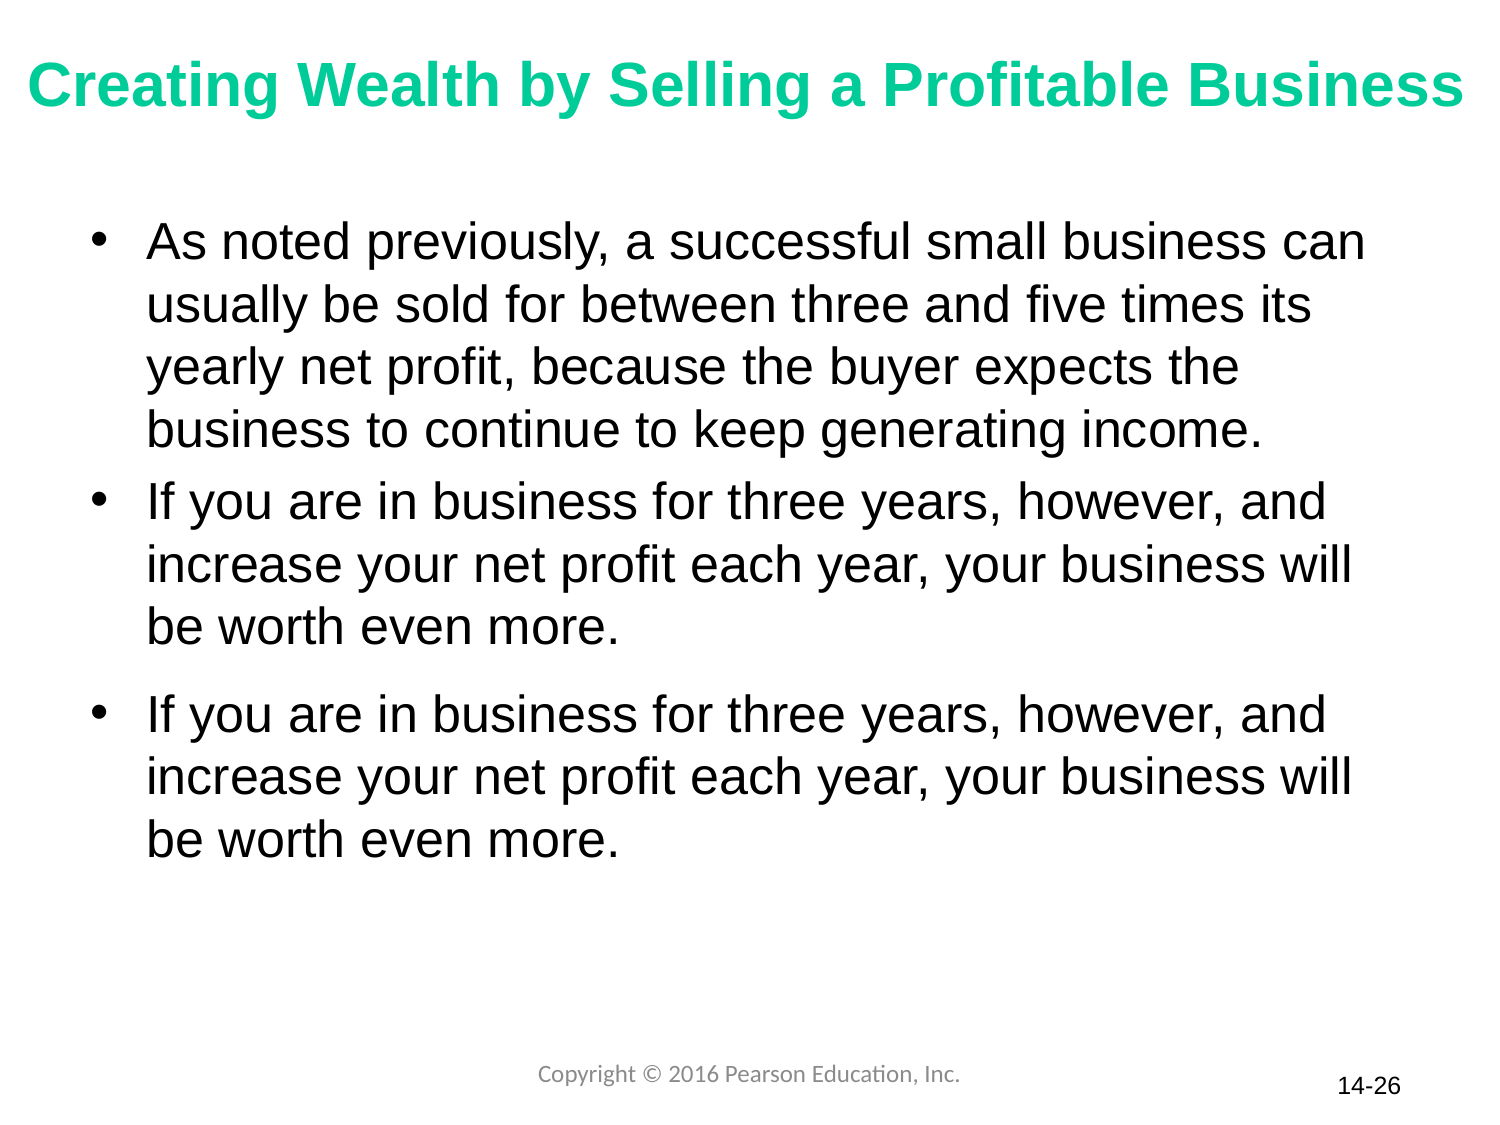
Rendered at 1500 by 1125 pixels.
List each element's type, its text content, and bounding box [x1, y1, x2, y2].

title Creating Wealth by Selling a Profitable Business [12, 0, 1488, 175]
list As noted previously, a successful small business can usually be sold for between three and five times its yearly net profit, because the buyer expects the business to continue to keep generating income. If you are in business for three years, however, and increase your net profit each year, your business will be worth even more. If you are in business for three years, however, and increase your net profit each year, your business will be worth even more. [75, 200, 1425, 943]
footer Copyright © 2016 Pearson Education, Inc. [512, 1042, 988, 1103]
